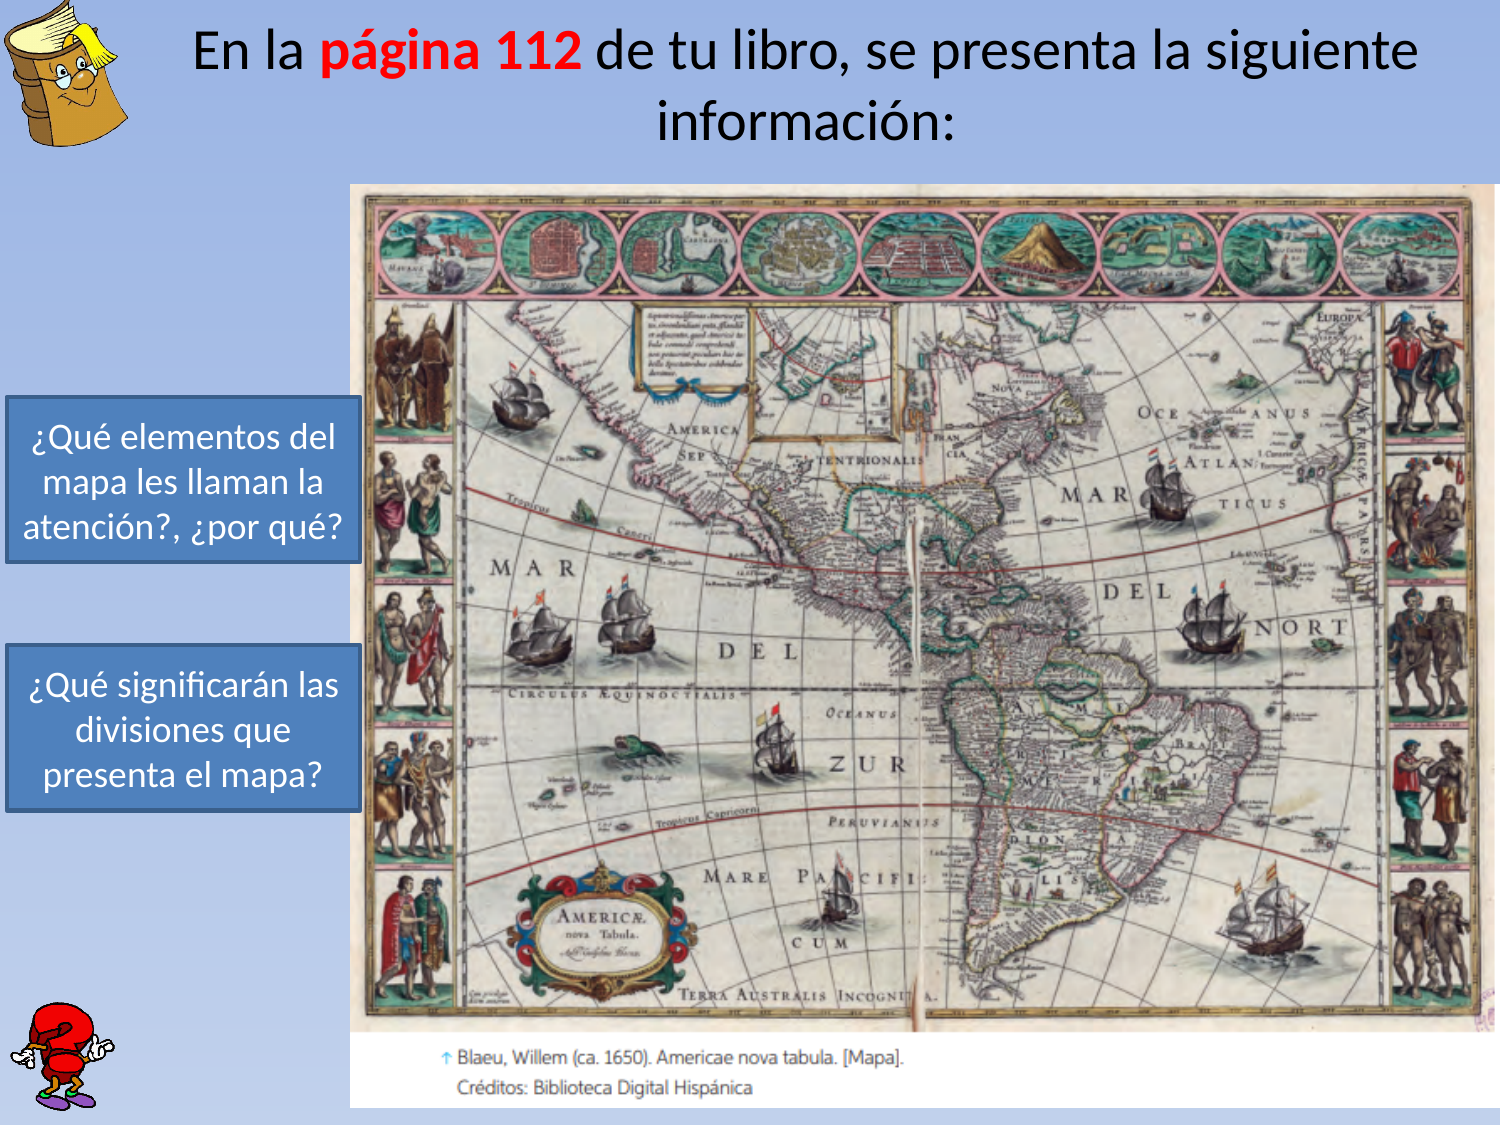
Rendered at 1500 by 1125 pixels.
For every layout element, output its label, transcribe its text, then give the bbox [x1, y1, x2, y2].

title En la página 112 de tu libro, se presenta la siguiente información: [131, 0, 1482, 164]
text_box ¿Qué significarán las divisiones que presenta el mapa? [5, 643, 344, 813]
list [349, 184, 1500, 1108]
picture [0, 0, 132, 152]
picture [6, 955, 137, 1115]
text_box ¿Qué elementos del mapa les llaman la atención?, ¿por qué? [5, 395, 344, 564]
